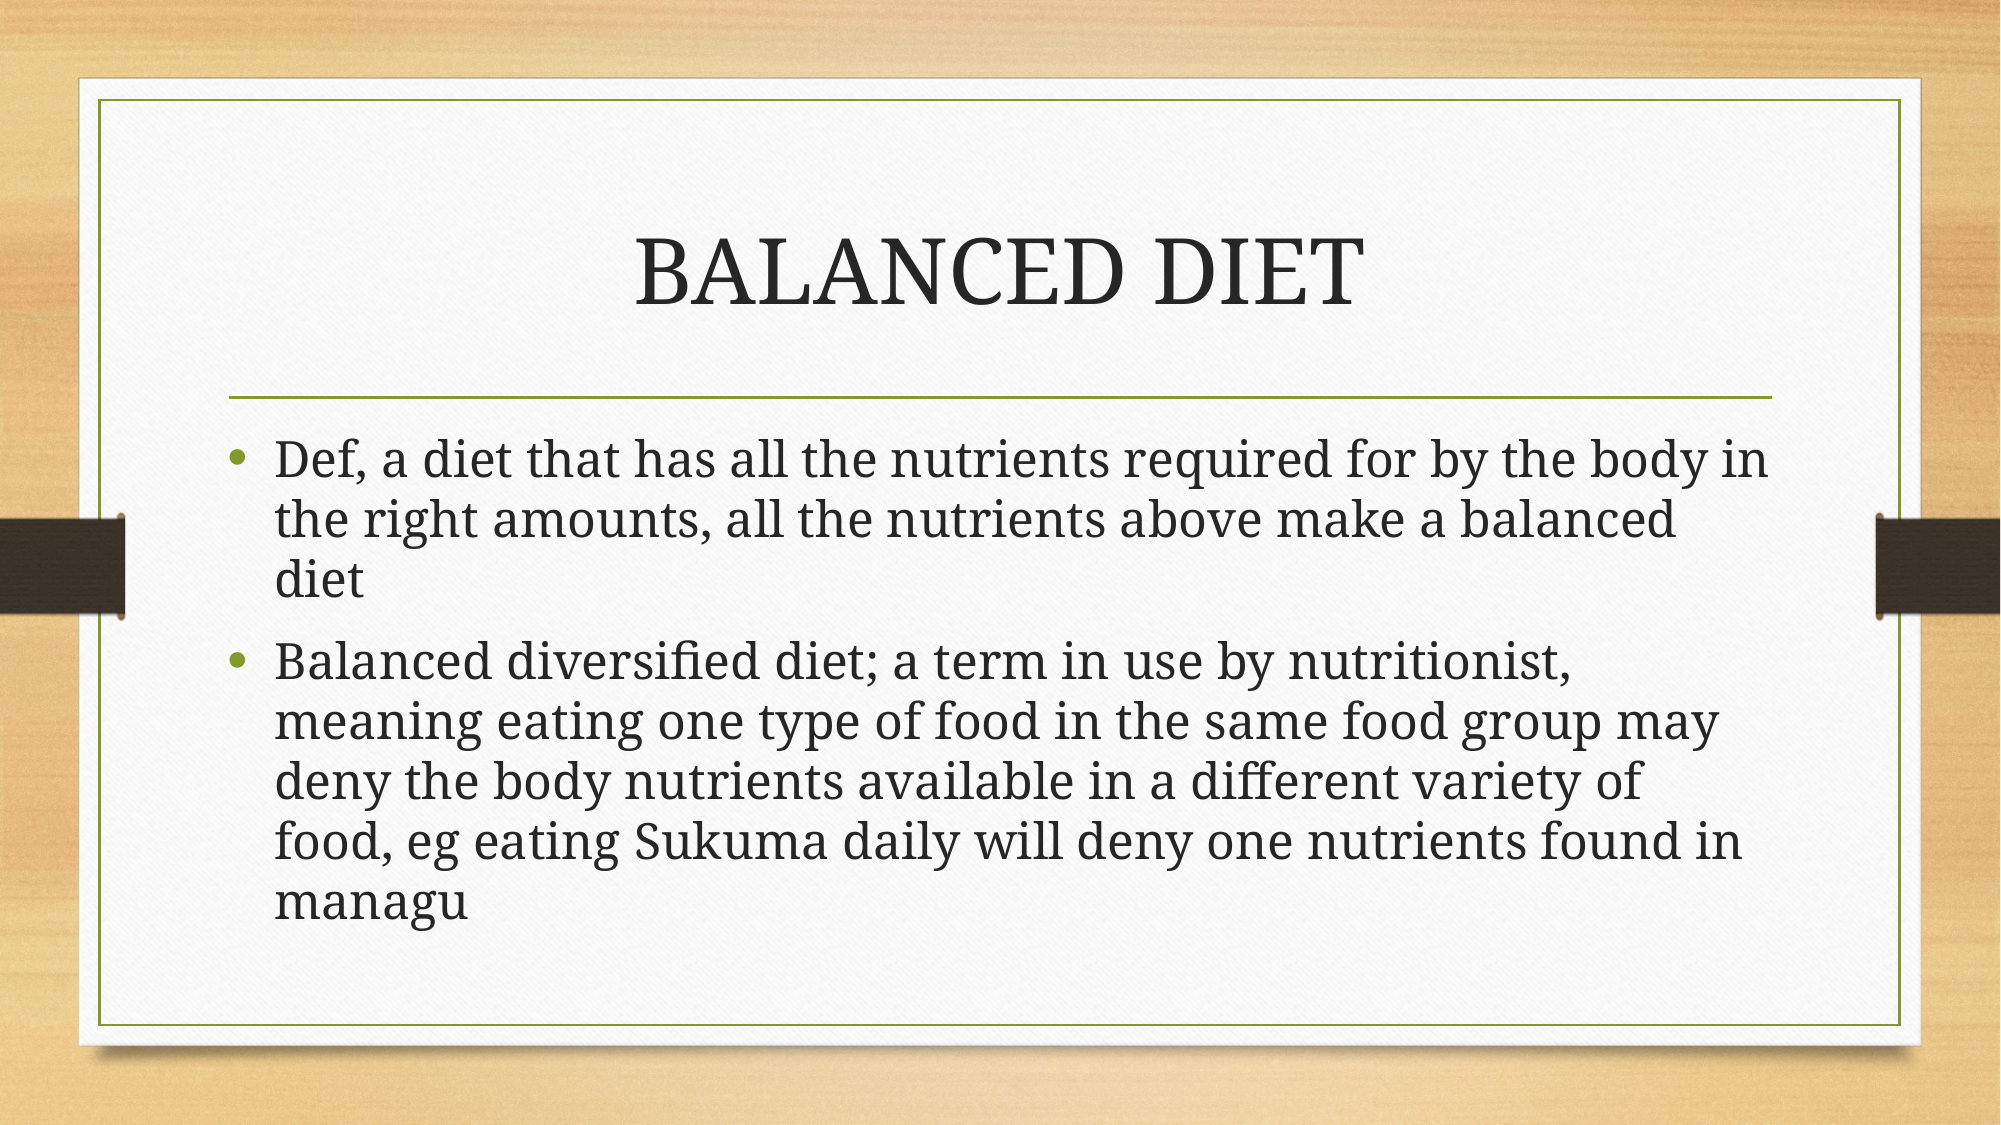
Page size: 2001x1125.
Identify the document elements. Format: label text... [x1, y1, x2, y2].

title BALANCED DIET [212, 161, 1788, 375]
picture [0, 0, 2001, 1125]
list Def, a diet that has all the nutrients required for by the body in the right amounts, all the nutrients above make a balanced diet Balanced diversified diet; a term in use by nutritionist, meaning eating one type of food in the same food group may deny the body nutrients available in a different variety of food, eg eating Sukuma daily will deny one nutrients found in managu [212, 419, 1788, 964]
